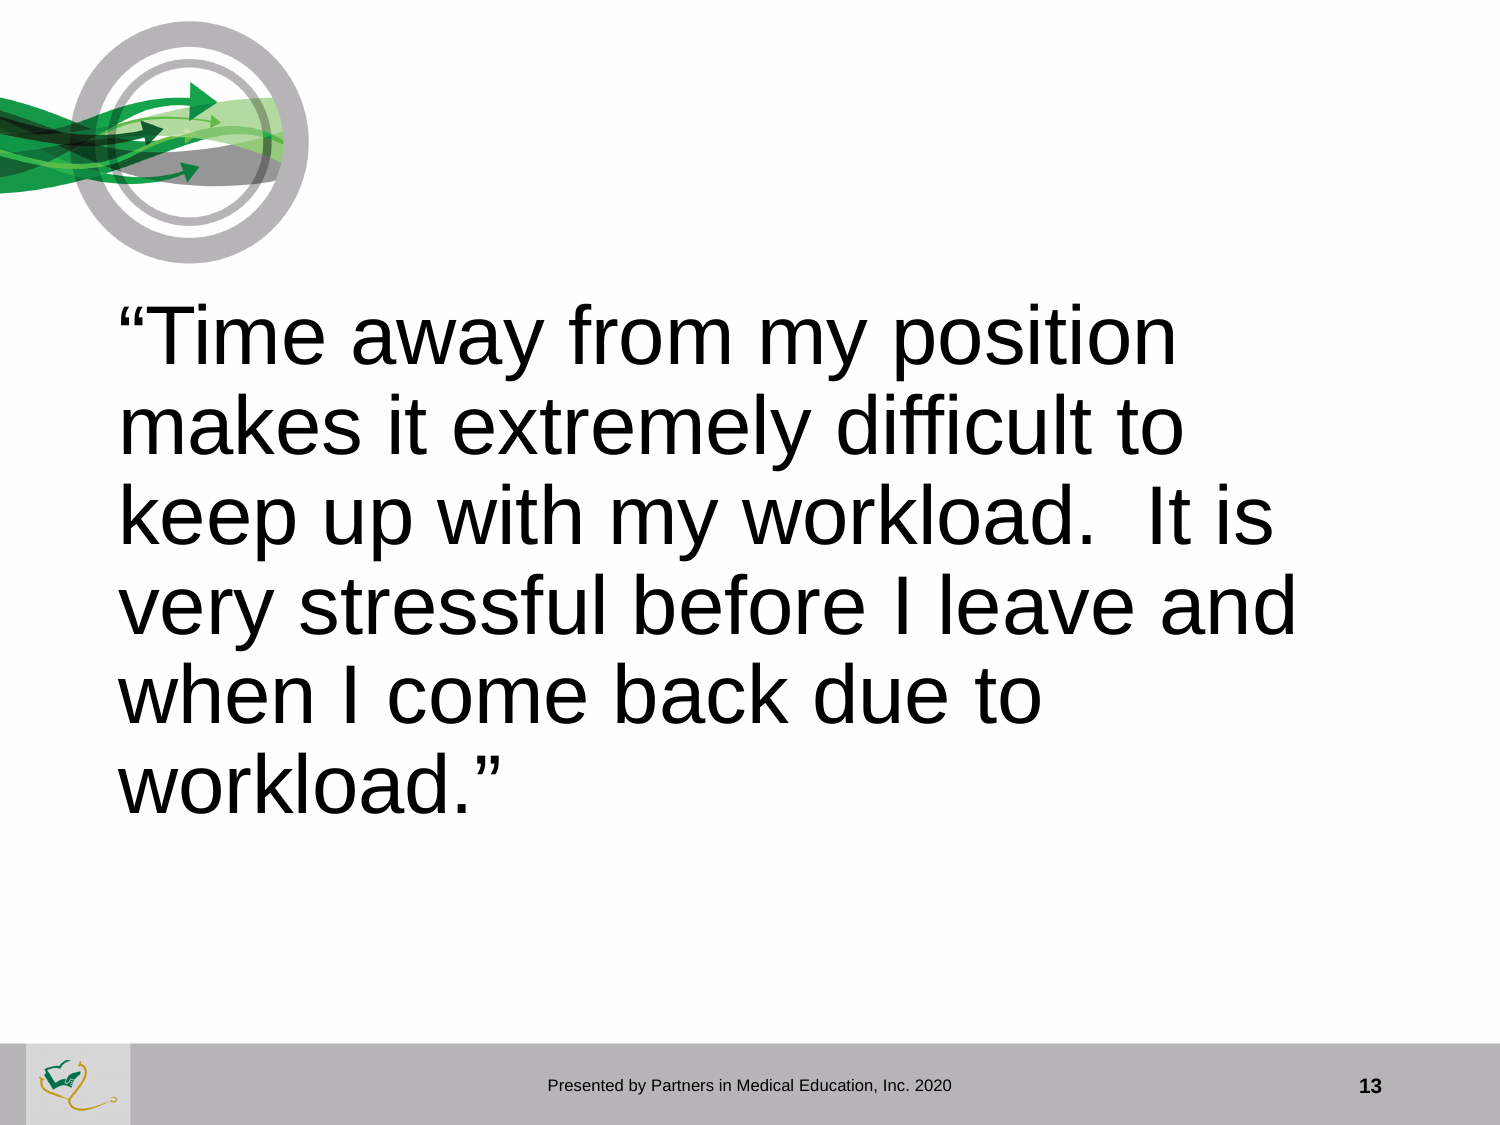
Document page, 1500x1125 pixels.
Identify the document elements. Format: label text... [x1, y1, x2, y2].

list “Time away from my position makes it extremely difficult to keep up with my workload. It is very stressful before I leave and when I come back due to workload.” [103, 285, 1397, 1014]
footer Presented by Partners in Medical Education, Inc. 2020 [496, 1055, 1004, 1116]
slide_number 13 [1059, 1055, 1397, 1116]
picture [0, 0, 1500, 1125]
